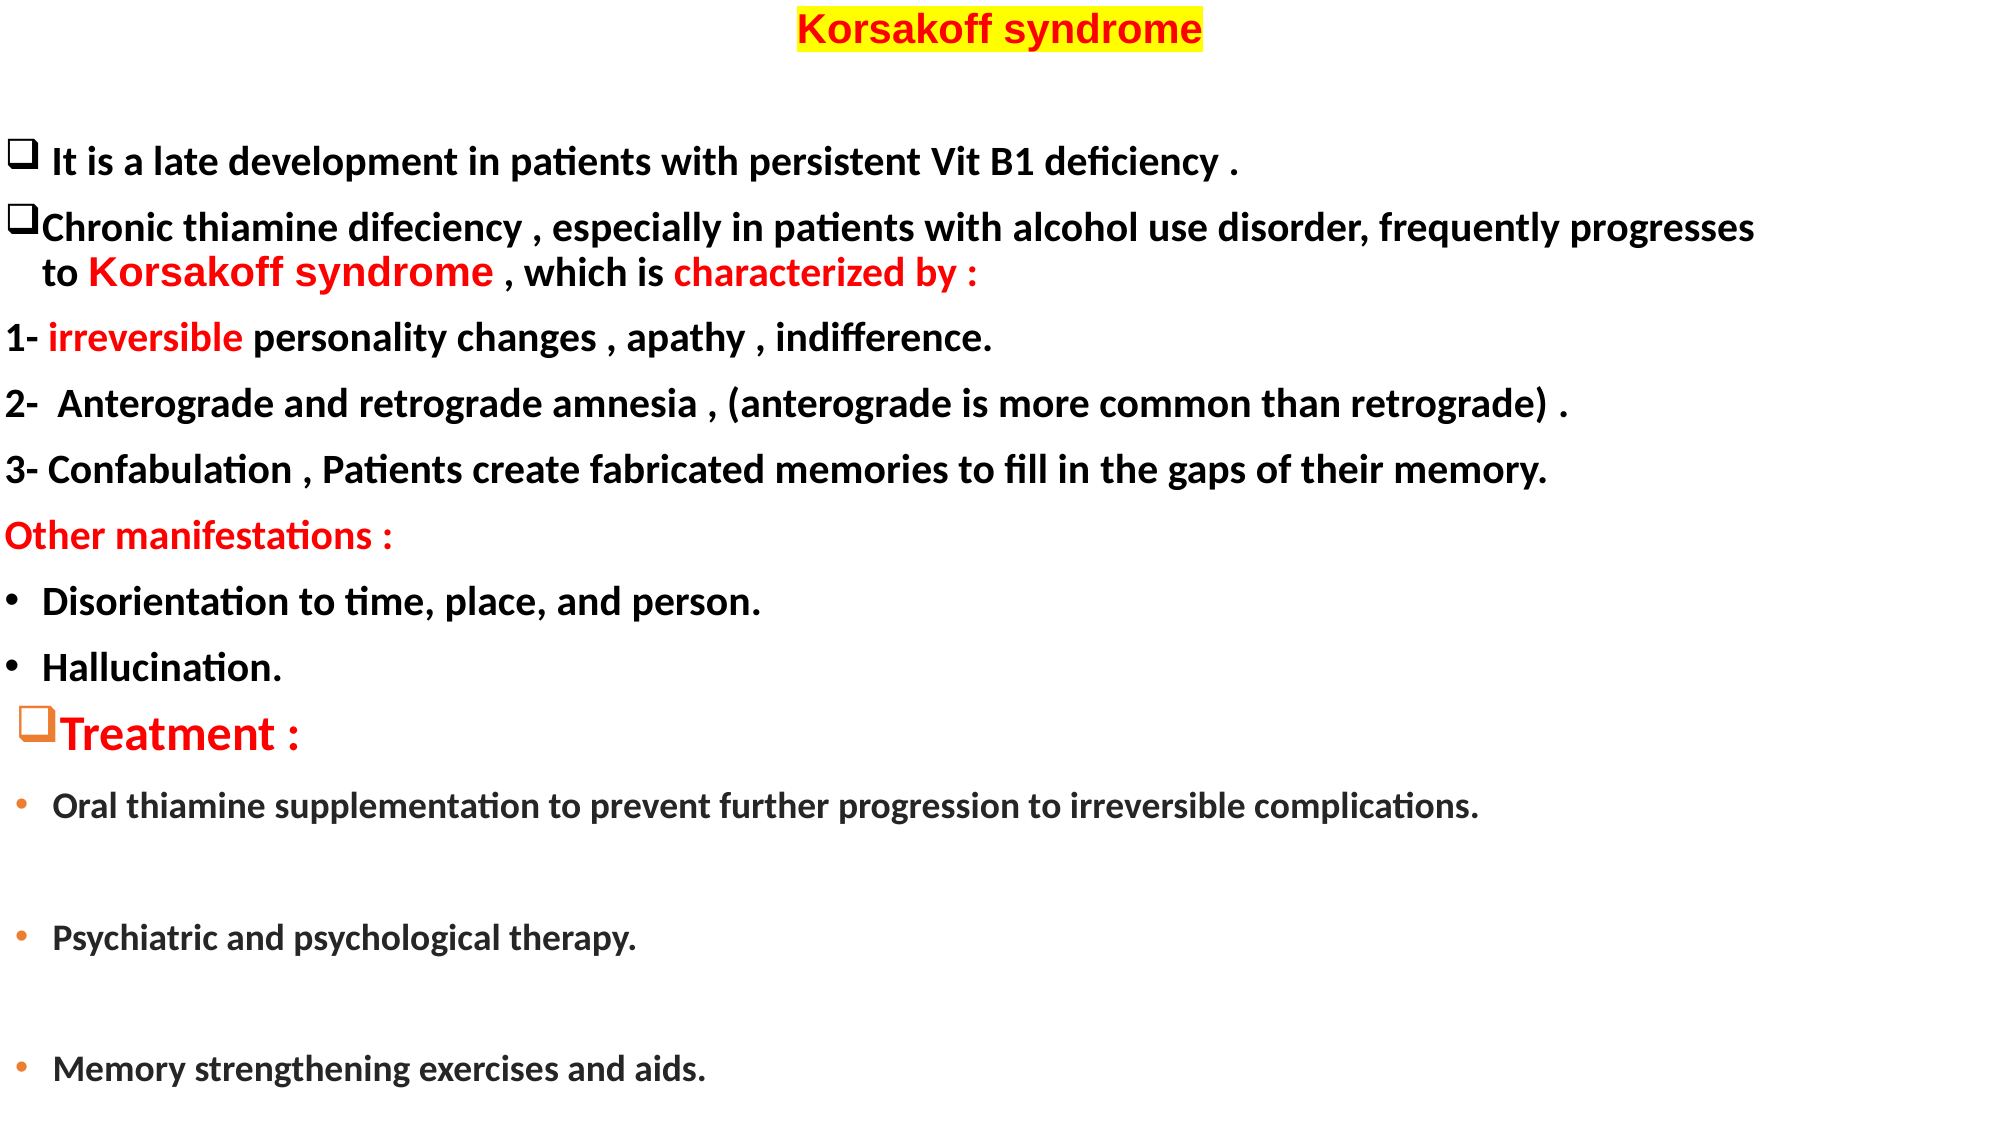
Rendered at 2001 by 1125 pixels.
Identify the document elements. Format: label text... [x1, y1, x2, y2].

list Korsakoff syndrome It is a late development in patients with persistent Vit B1 deficiency . Chronic thiamine difeciency , especially in patients with alcohol use disorder, frequently progresses to Korsakoff syndrome , which is characterized by : 1- irreversible personality changes , apathy , indifference. 2- Anterograde and retrograde amnesia , (anterograde is more common than retrograde) . 3- Confabulation , Patients create fabricated memories to fill in the gaps of their memory. Other manifestations : Disorientation to time, place, and person. Hallucination. [0, 0, 2000, 693]
text_box Treatment : Oral thiamine supplementation to prevent further progression to irreversible complications. Psychiatric and psychological therapy. Memory strengthening exercises and aids. [0, 692, 1902, 1106]
